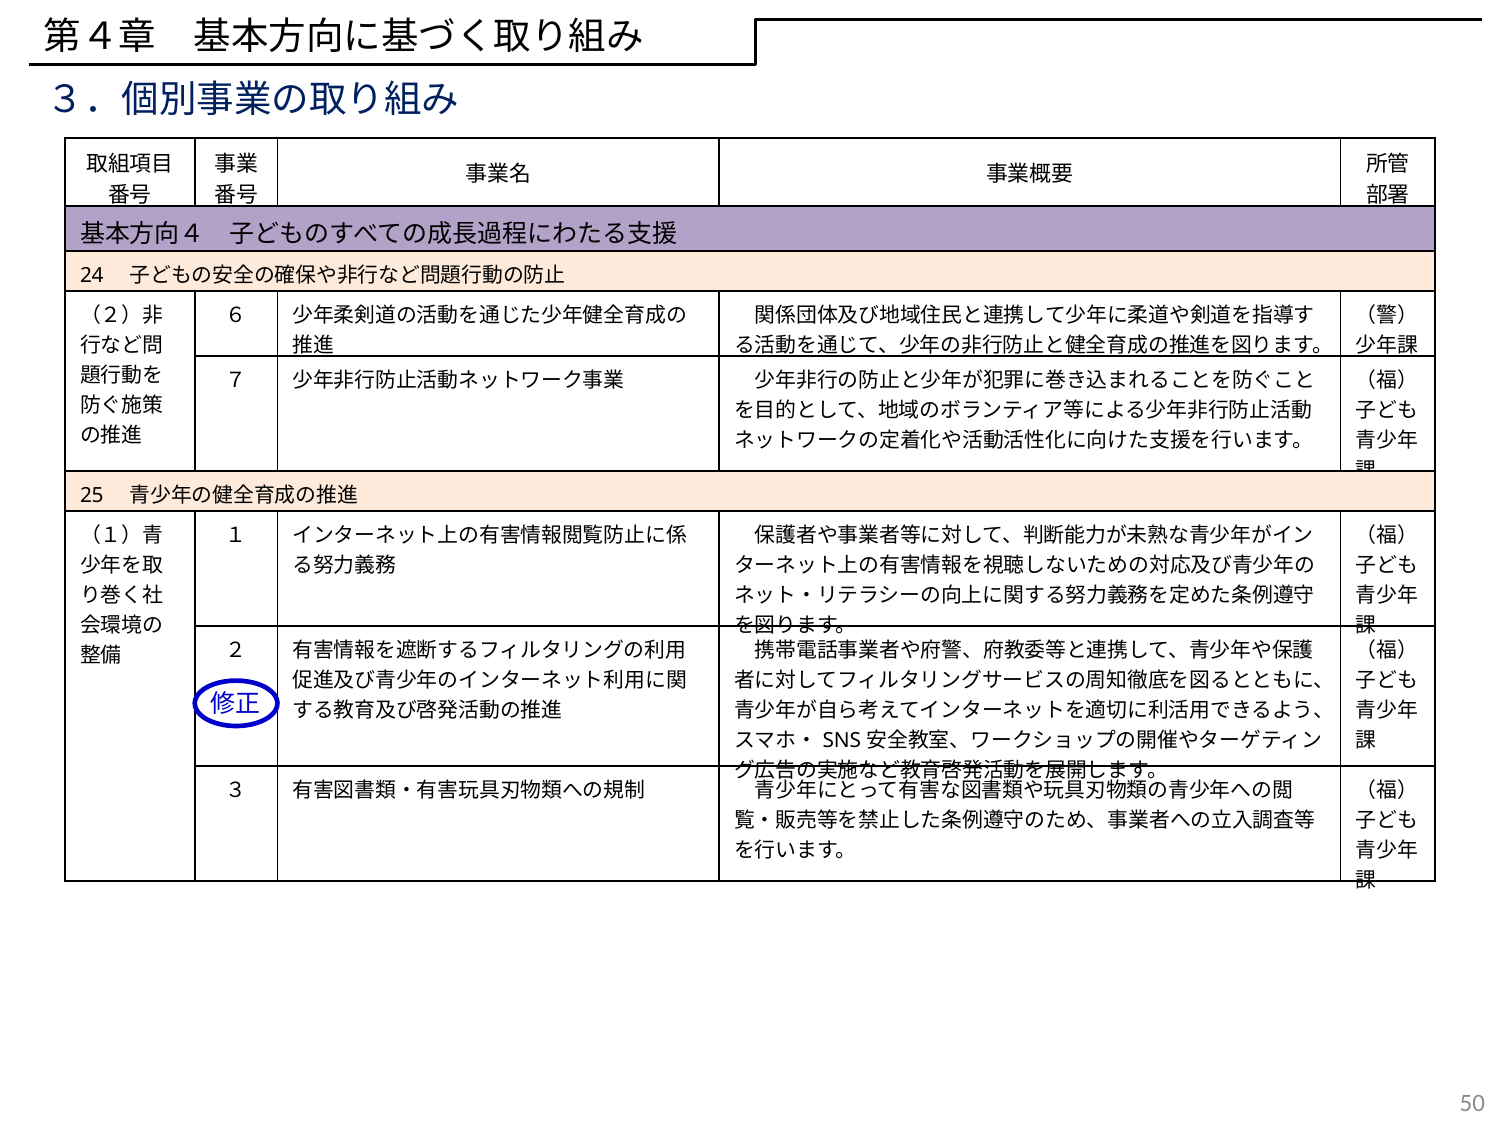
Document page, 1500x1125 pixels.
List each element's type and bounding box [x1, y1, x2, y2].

table_cell [66, 472, 1434, 510]
table_cell [720, 357, 1340, 470]
table_cell [720, 292, 1340, 355]
text_box [194, 680, 280, 727]
table_cell [196, 627, 277, 680]
table_cell [720, 627, 1340, 765]
table_cell [196, 357, 277, 470]
table_cell [278, 627, 718, 765]
table_cell [66, 252, 1434, 290]
table_cell [196, 727, 277, 765]
table_cell [66, 207, 1434, 250]
table_cell [196, 292, 277, 355]
table_cell [1341, 767, 1434, 880]
table_cell [720, 512, 1340, 625]
table_cell [66, 292, 194, 470]
table_cell [1341, 512, 1434, 625]
table_cell [196, 767, 277, 880]
table_header [1341, 139, 1434, 205]
table_cell [196, 512, 277, 625]
table_cell [1341, 357, 1434, 470]
table_cell [278, 292, 718, 355]
table_header [278, 139, 718, 205]
table_header [196, 139, 277, 205]
text_box [28, 4, 1483, 66]
table_cell [278, 357, 718, 470]
text_box [32, 67, 750, 127]
table_header [720, 139, 1340, 205]
table_header [66, 139, 194, 205]
table_cell [66, 512, 194, 880]
table_cell [1341, 627, 1434, 765]
table_cell [1341, 292, 1434, 355]
table_cell [278, 512, 718, 625]
slide_number [1149, 1063, 1500, 1124]
table_cell [278, 767, 718, 880]
table_cell [720, 767, 1340, 880]
